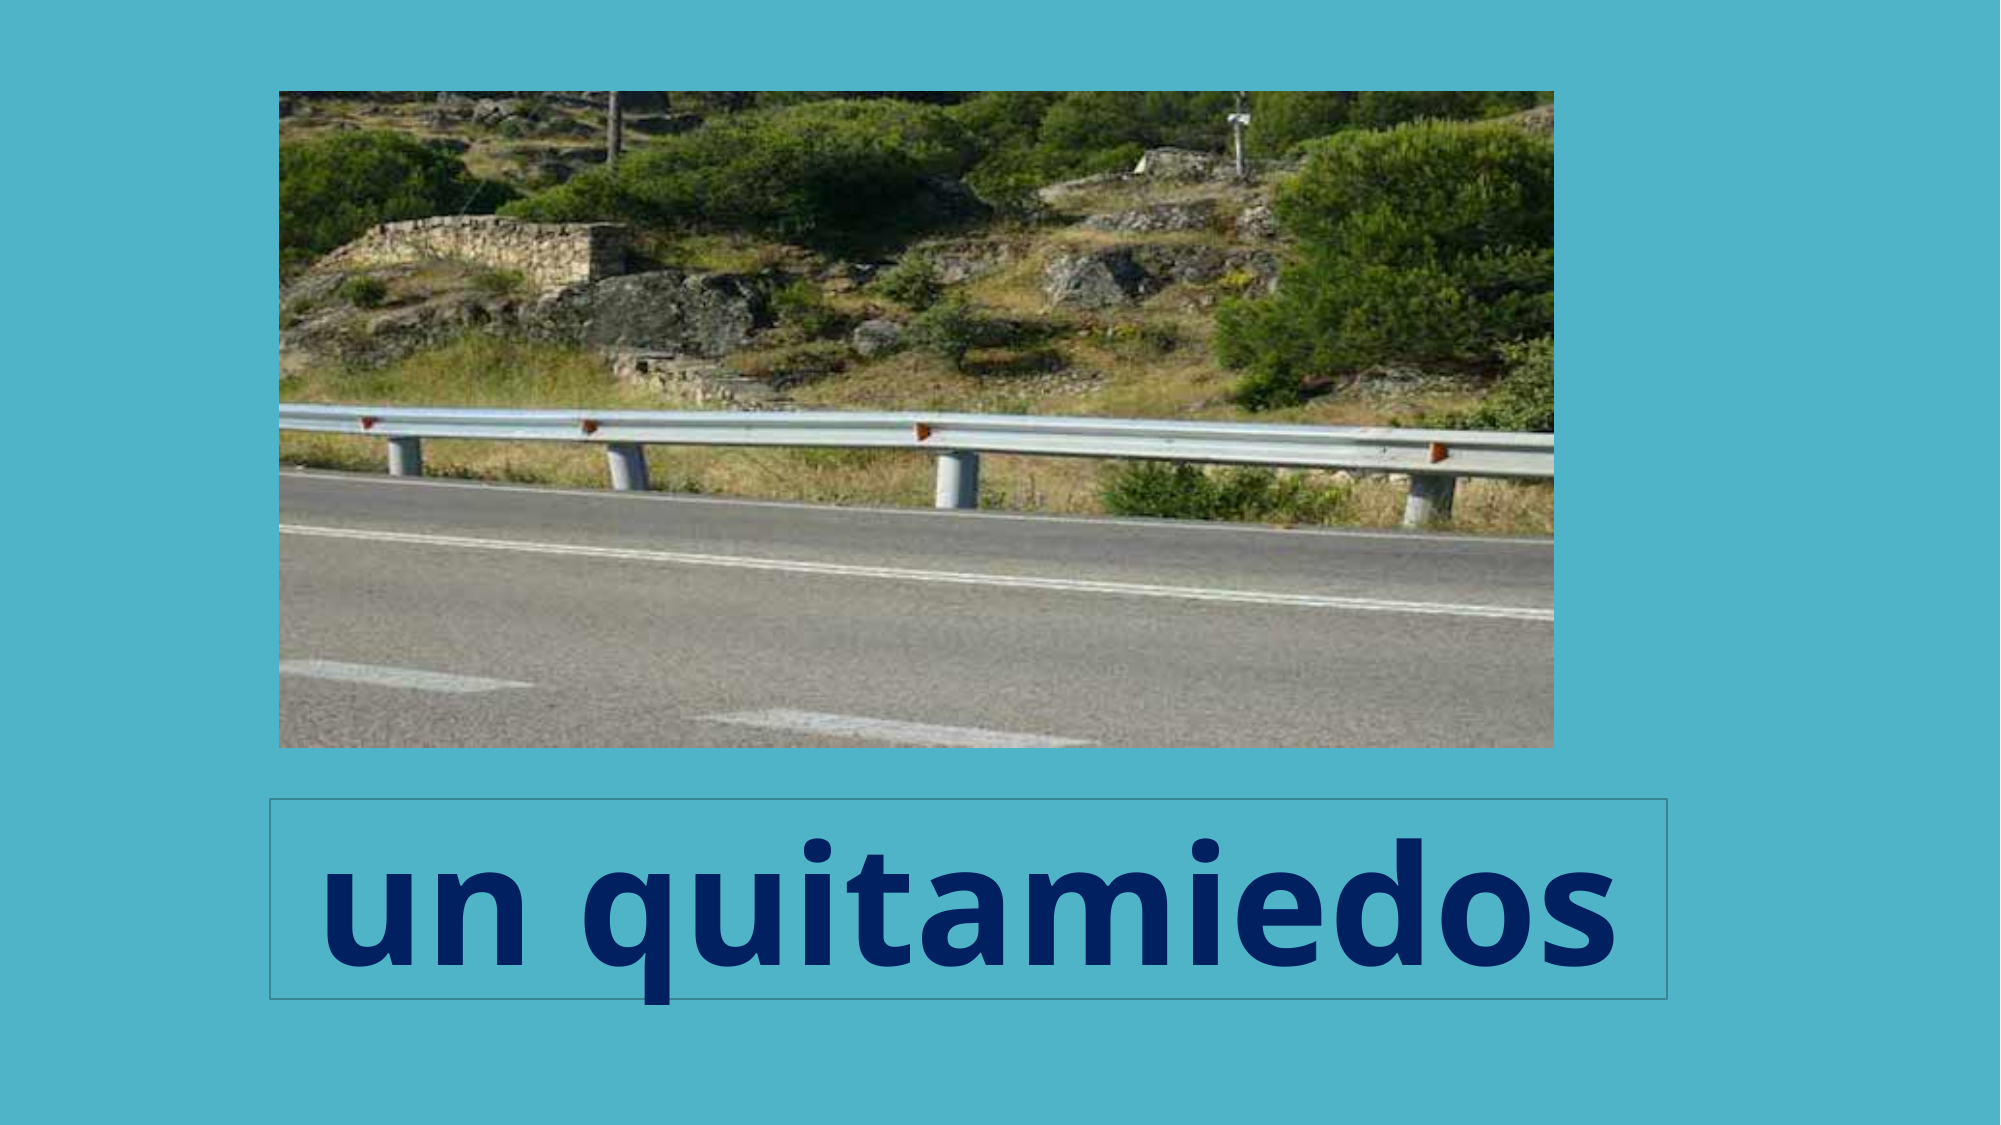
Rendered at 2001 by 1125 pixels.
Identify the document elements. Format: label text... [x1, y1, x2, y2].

picture [278, 91, 1554, 749]
text_box un quitamiedos [269, 798, 1668, 1000]
